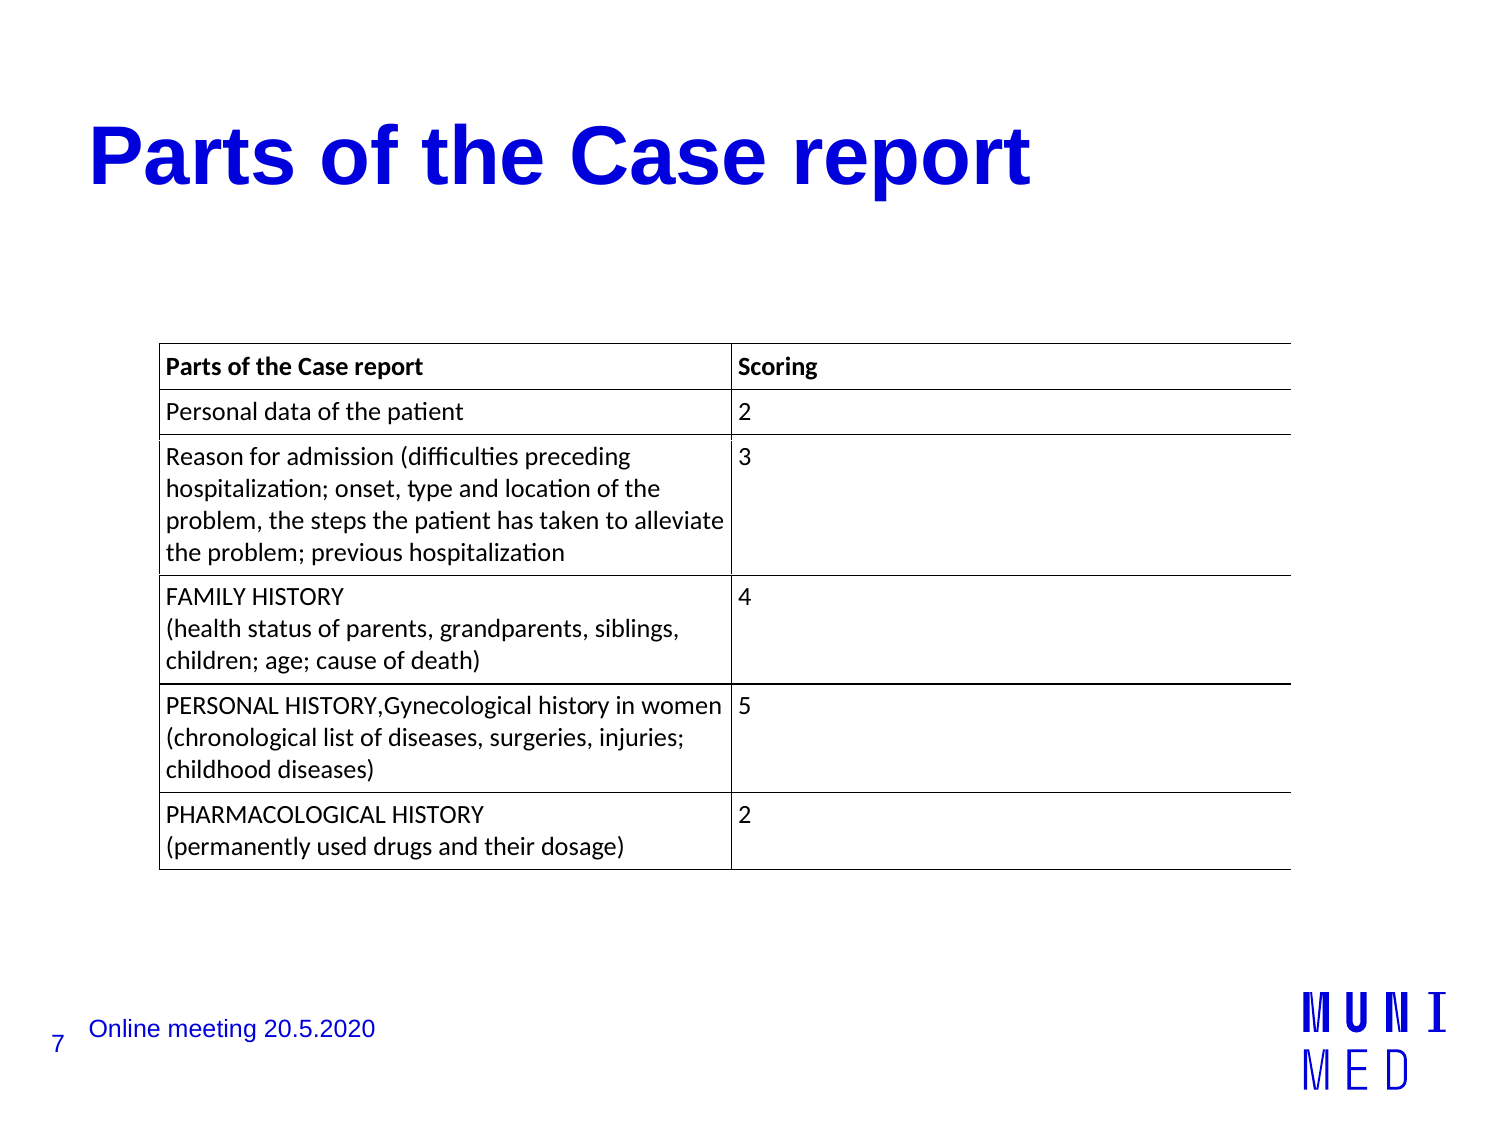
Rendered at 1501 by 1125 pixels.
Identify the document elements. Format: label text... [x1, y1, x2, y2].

slide_number 7 [50, 1021, 82, 1063]
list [145, 310, 1292, 904]
footer Online meeting 20.5.2020 [88, 1021, 1064, 1063]
title Parts of the Case report [88, 118, 1412, 193]
